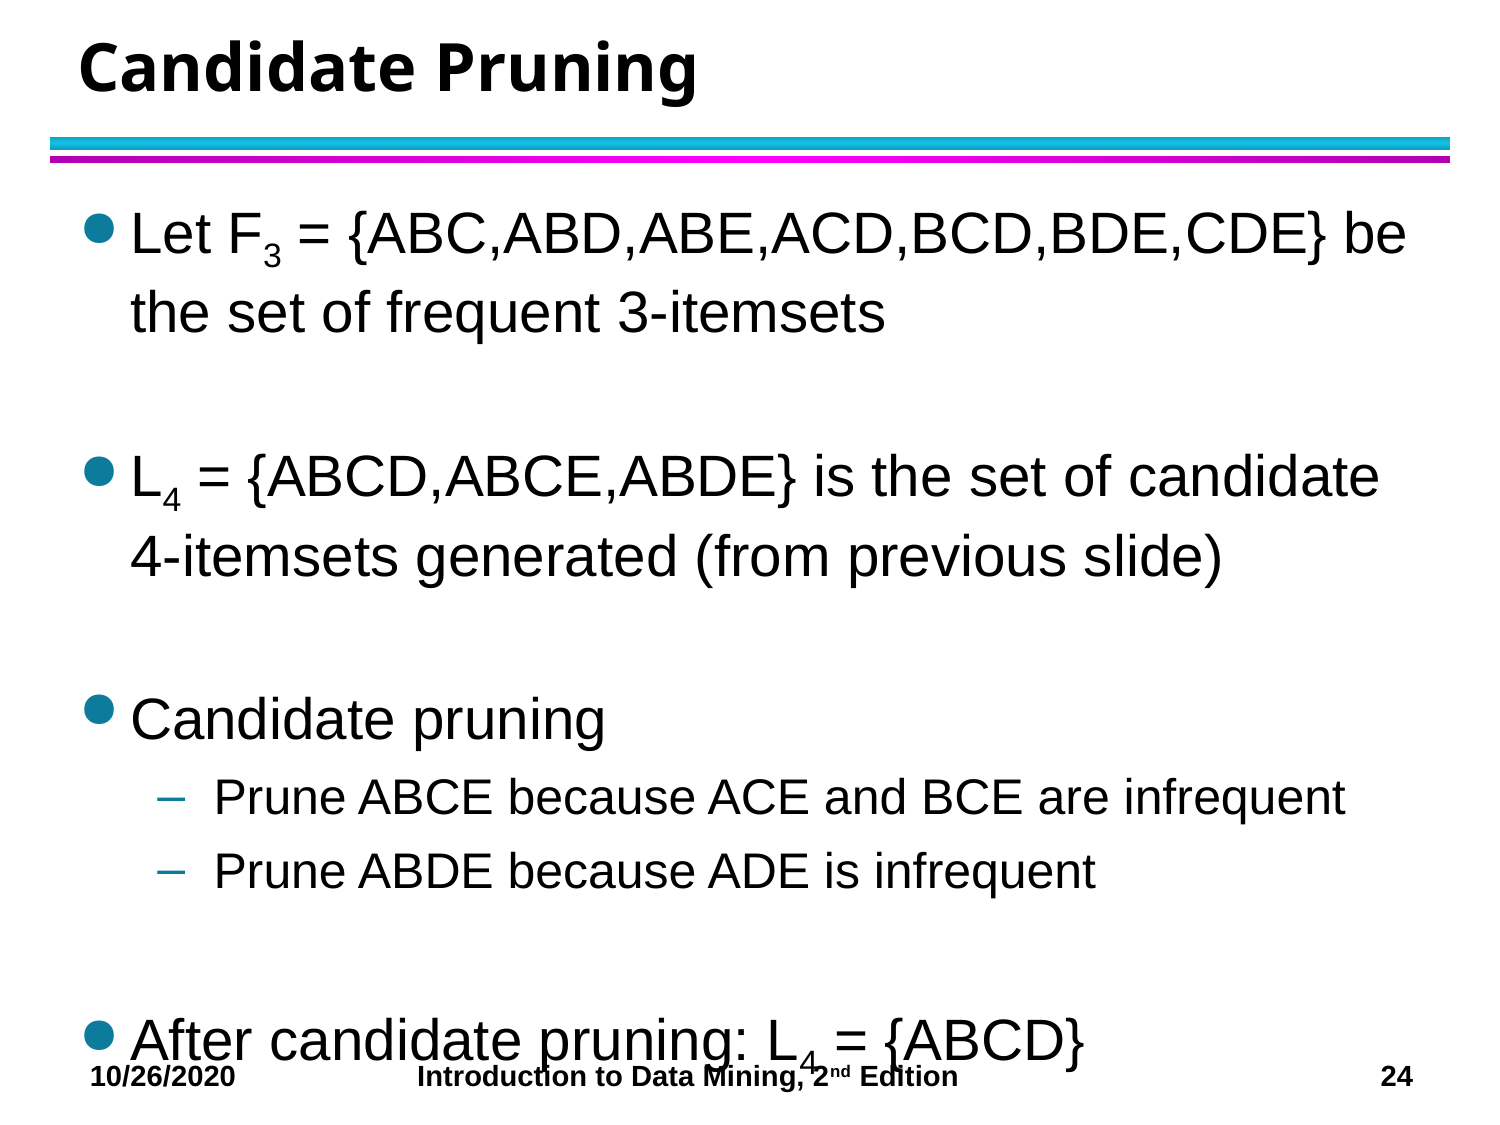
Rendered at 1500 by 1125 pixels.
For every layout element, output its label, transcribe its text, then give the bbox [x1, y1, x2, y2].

list Let F3 = {ABC,ABD,ABE,ACD,BCD,BDE,CDE} be the set of frequent 3-itemsets L4 = {ABCD,ABCE,ABDE} is the set of candidate 4-itemsets generated (from previous slide) Candidate pruning Prune ABCE because ACE and BCE are infrequent Prune ABDE because ADE is infrequent After candidate pruning: L4 = {ABCD} [67, 187, 1432, 1038]
title Candidate Pruning [62, 24, 1421, 113]
